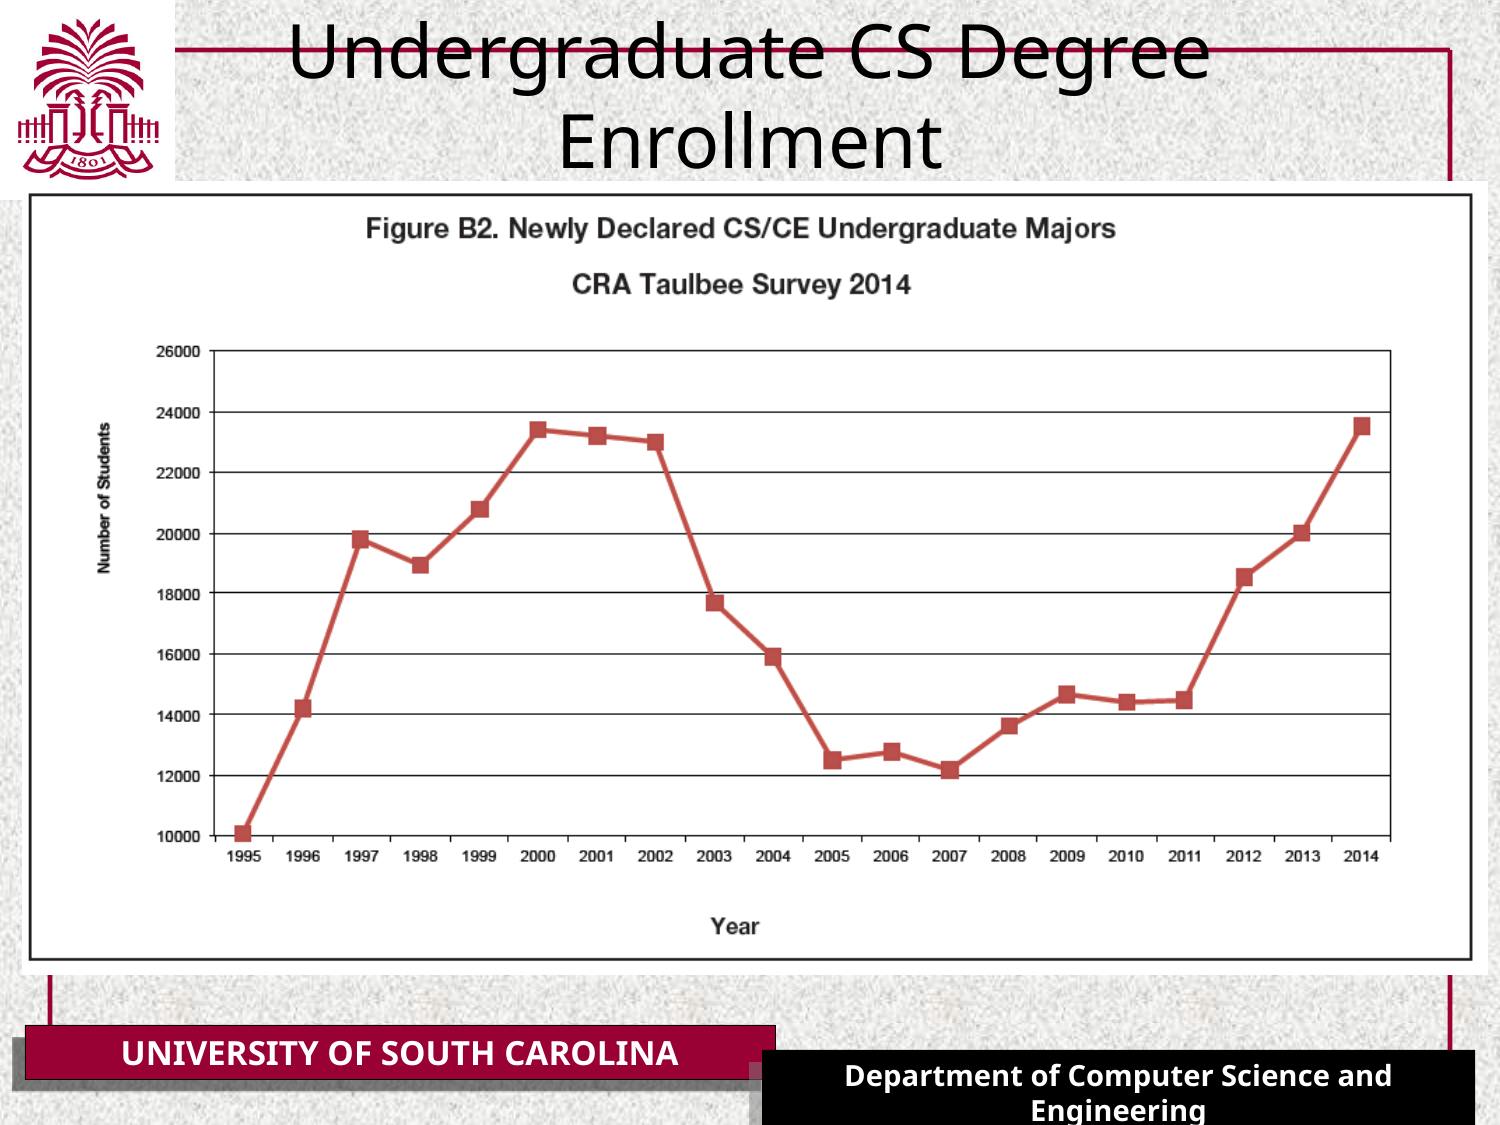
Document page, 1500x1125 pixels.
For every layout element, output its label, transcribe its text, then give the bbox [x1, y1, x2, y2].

title Undergraduate CS Degree Enrollment [112, 50, 1388, 138]
picture [0, 0, 1500, 1125]
picture [13, 1038, 749, 1091]
